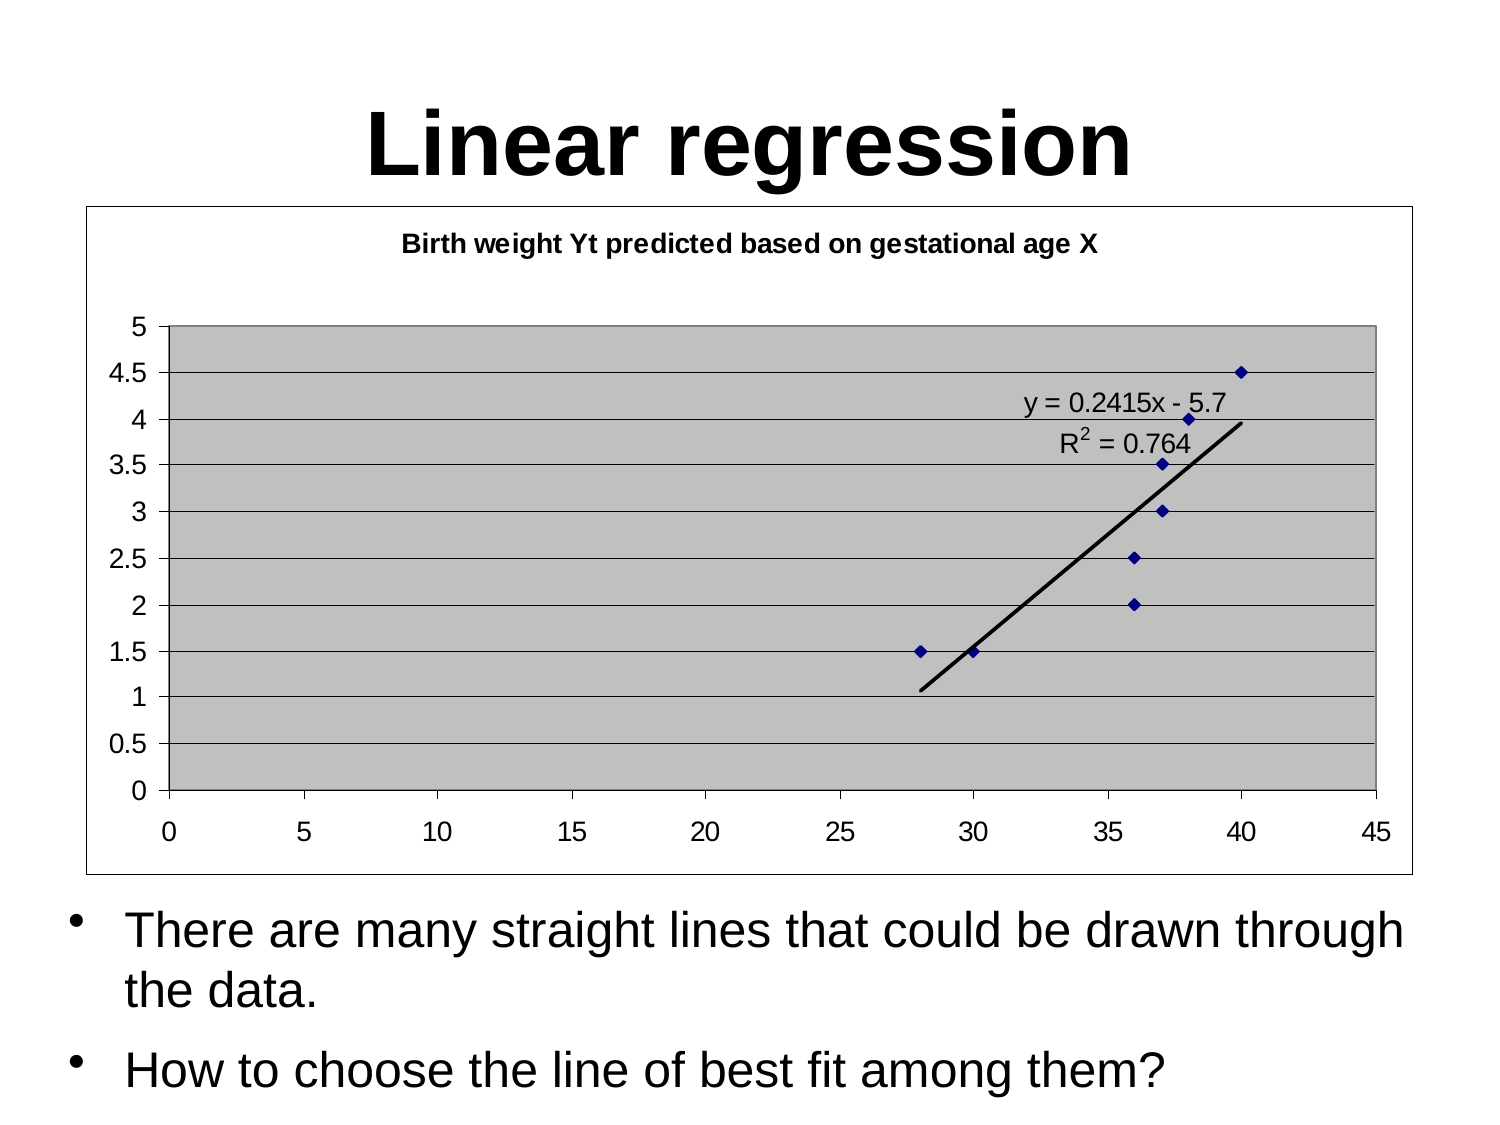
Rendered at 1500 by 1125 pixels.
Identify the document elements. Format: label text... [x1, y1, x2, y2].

list There are many straight lines that could be drawn through the data. How to choose the line of best fit among them? [52, 889, 1470, 1107]
picture [76, 196, 1424, 885]
text_box Linear regression [74, 45, 1425, 196]
